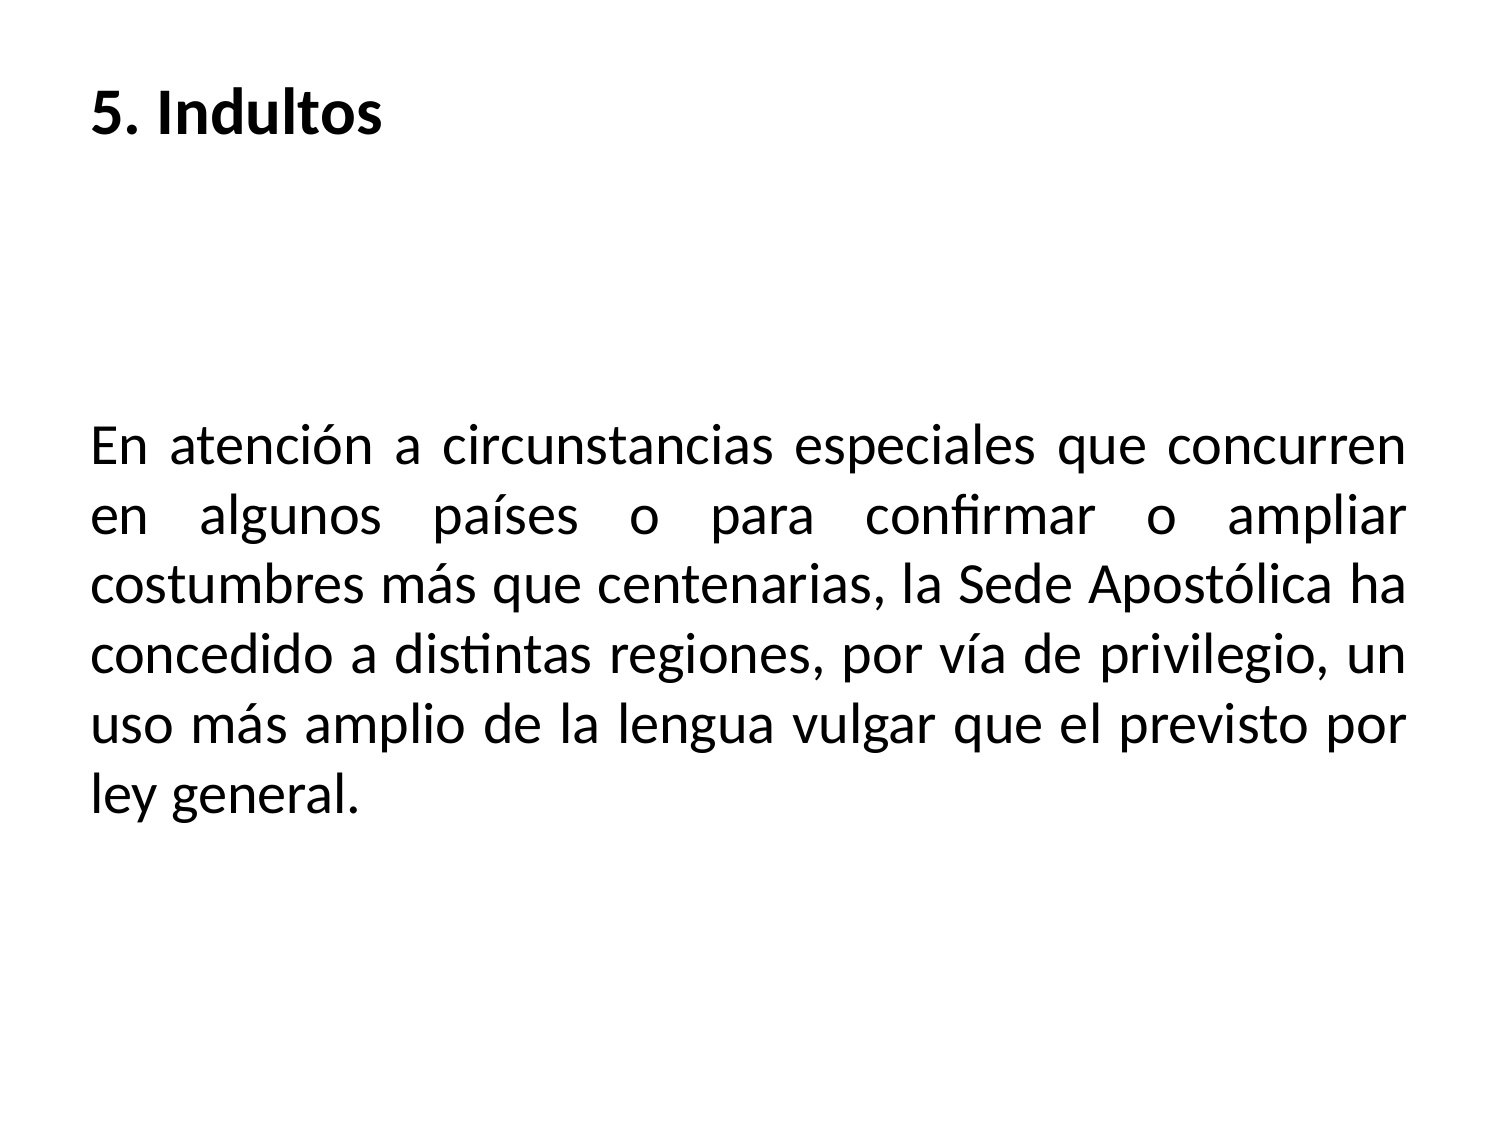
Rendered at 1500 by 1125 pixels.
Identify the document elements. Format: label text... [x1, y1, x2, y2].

list En atención a circunstancias especiales que concurren en algunos países o para confirmar o ampliar costumbres más que centenarias, la Sede Apostólica ha concedido a distintas regiones, por vía de privilegio, un uso más amplio de la lengua vulgar que el previsto por ley general. [75, 235, 1424, 1005]
title 5. Indultos [75, 44, 1424, 235]
